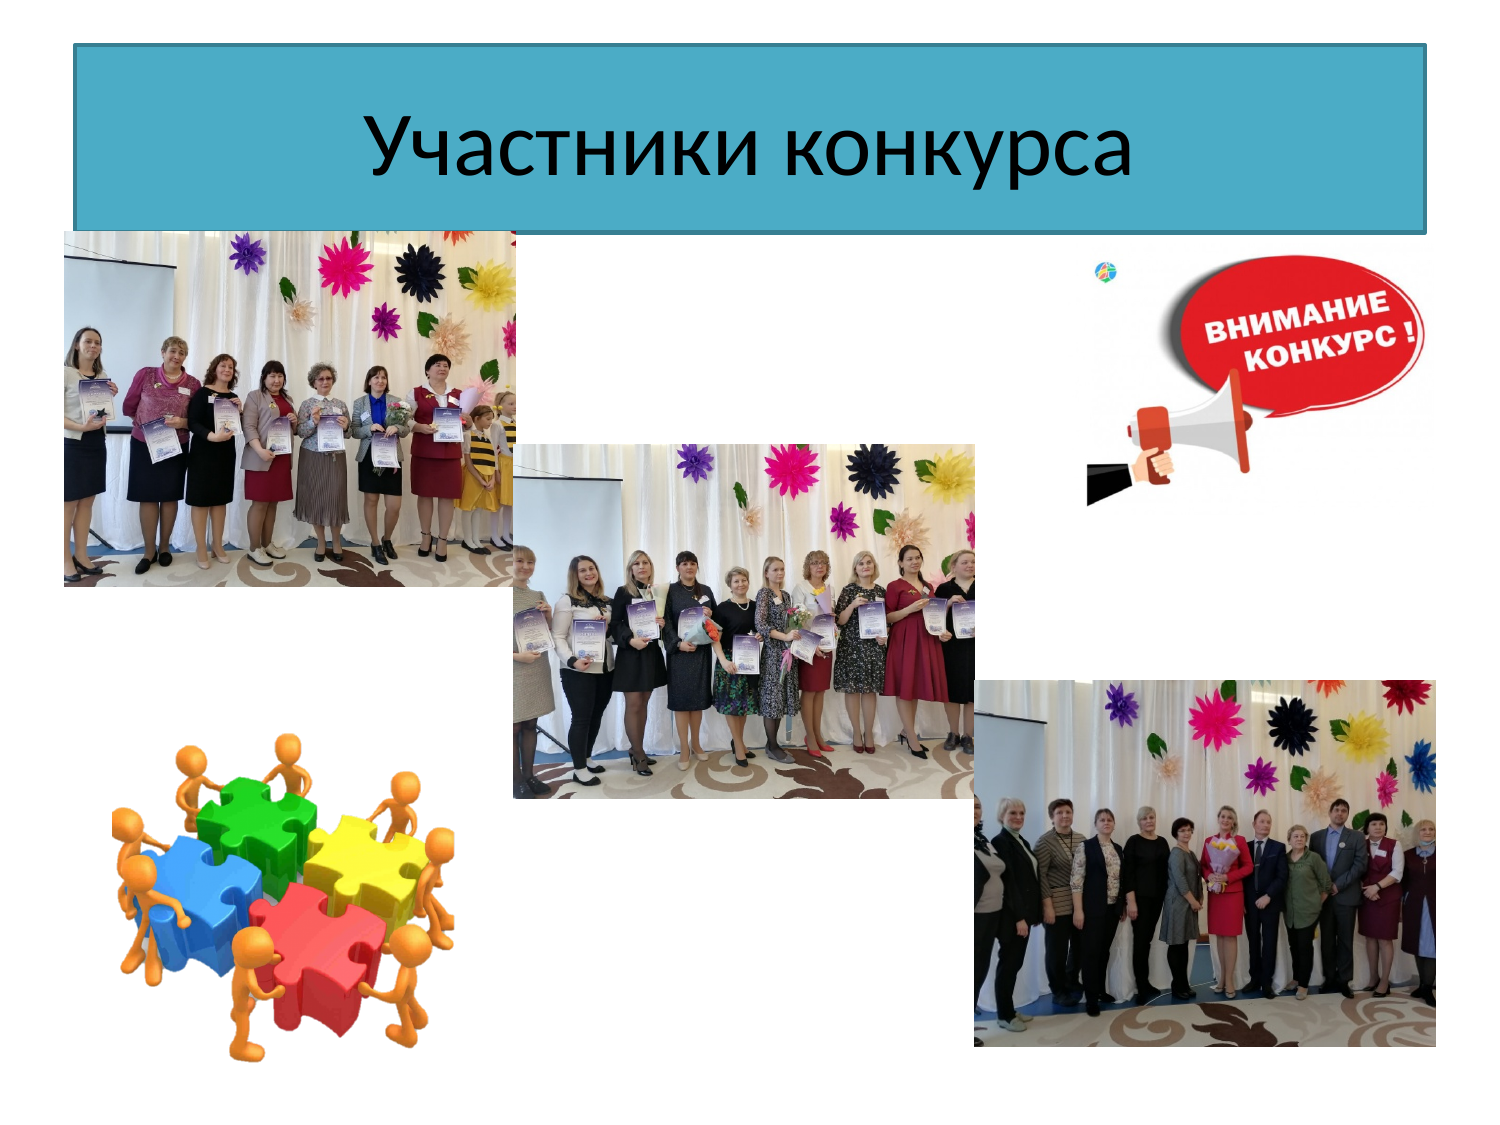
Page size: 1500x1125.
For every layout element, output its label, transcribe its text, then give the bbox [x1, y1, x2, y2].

picture [1068, 243, 1434, 515]
picture [111, 727, 455, 1071]
picture [513, 444, 1436, 1048]
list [64, 231, 516, 587]
title Участники конкурса [73, 43, 1427, 235]
